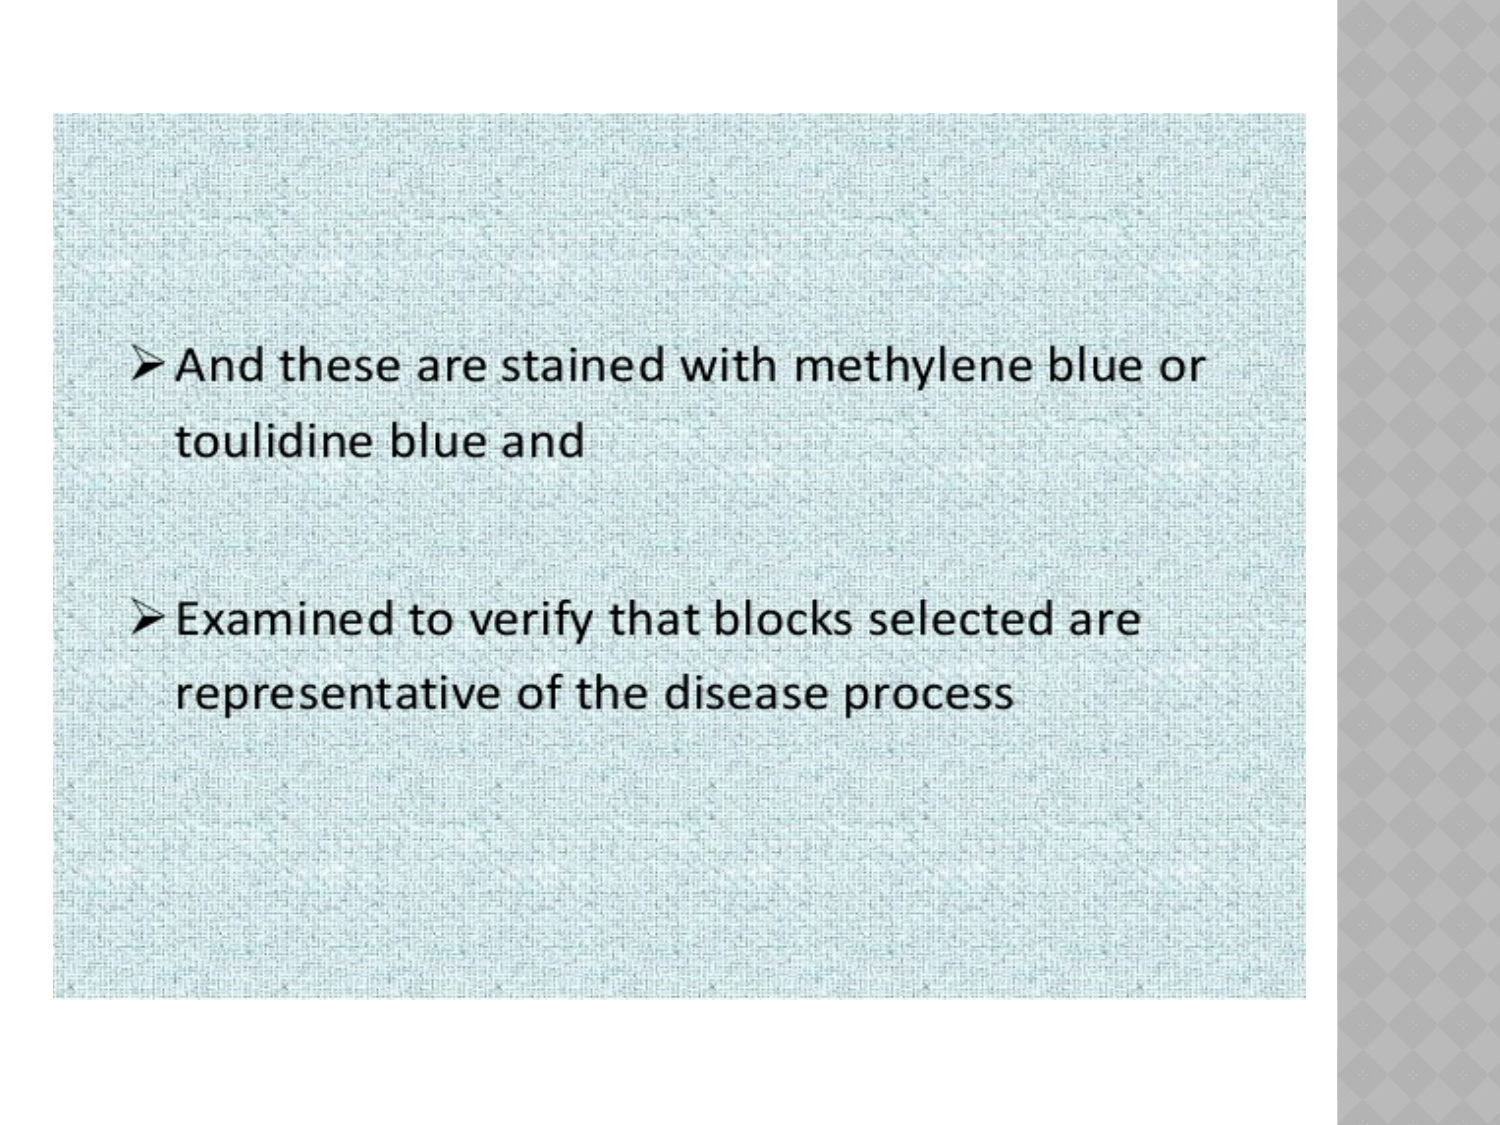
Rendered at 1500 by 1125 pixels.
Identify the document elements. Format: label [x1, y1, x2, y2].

picture [52, 113, 1306, 1000]
